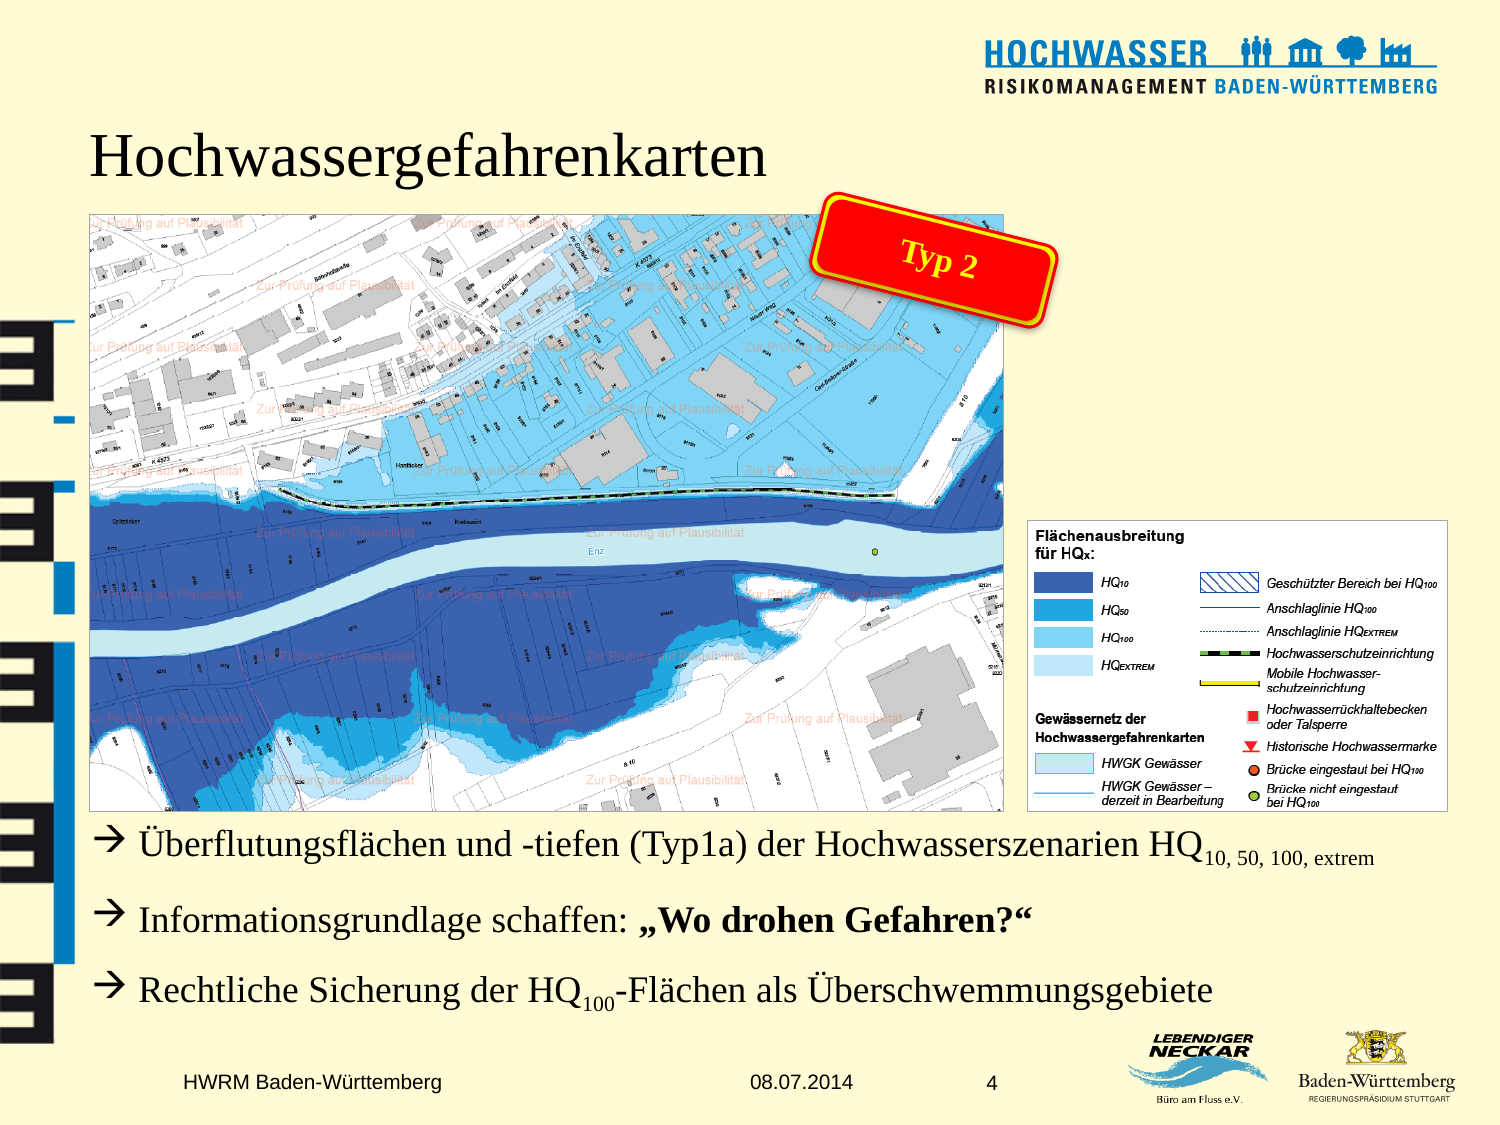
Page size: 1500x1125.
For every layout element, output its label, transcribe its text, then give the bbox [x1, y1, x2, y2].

picture [0, 0, 1500, 1125]
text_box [814, 217, 1054, 303]
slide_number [750, 1069, 892, 1118]
footer HWRM Baden-Württemberg [183, 1069, 750, 1118]
slide_number 4 [986, 1069, 1069, 1118]
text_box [89, 214, 1448, 812]
text_box Überflutungsflächen und -tiefen (Typ1a) der Hochwasserszenarien HQ10, 50, 100, extrem Informationsgrundlage schaffen: „Wo drohen Gefahren?“ Rechtliche Sicherung der HQ100-Flächen als Überschwemmungsgebiete [76, 811, 1500, 1069]
text_box Hochwassergefahrenkarten [89, 113, 1495, 191]
